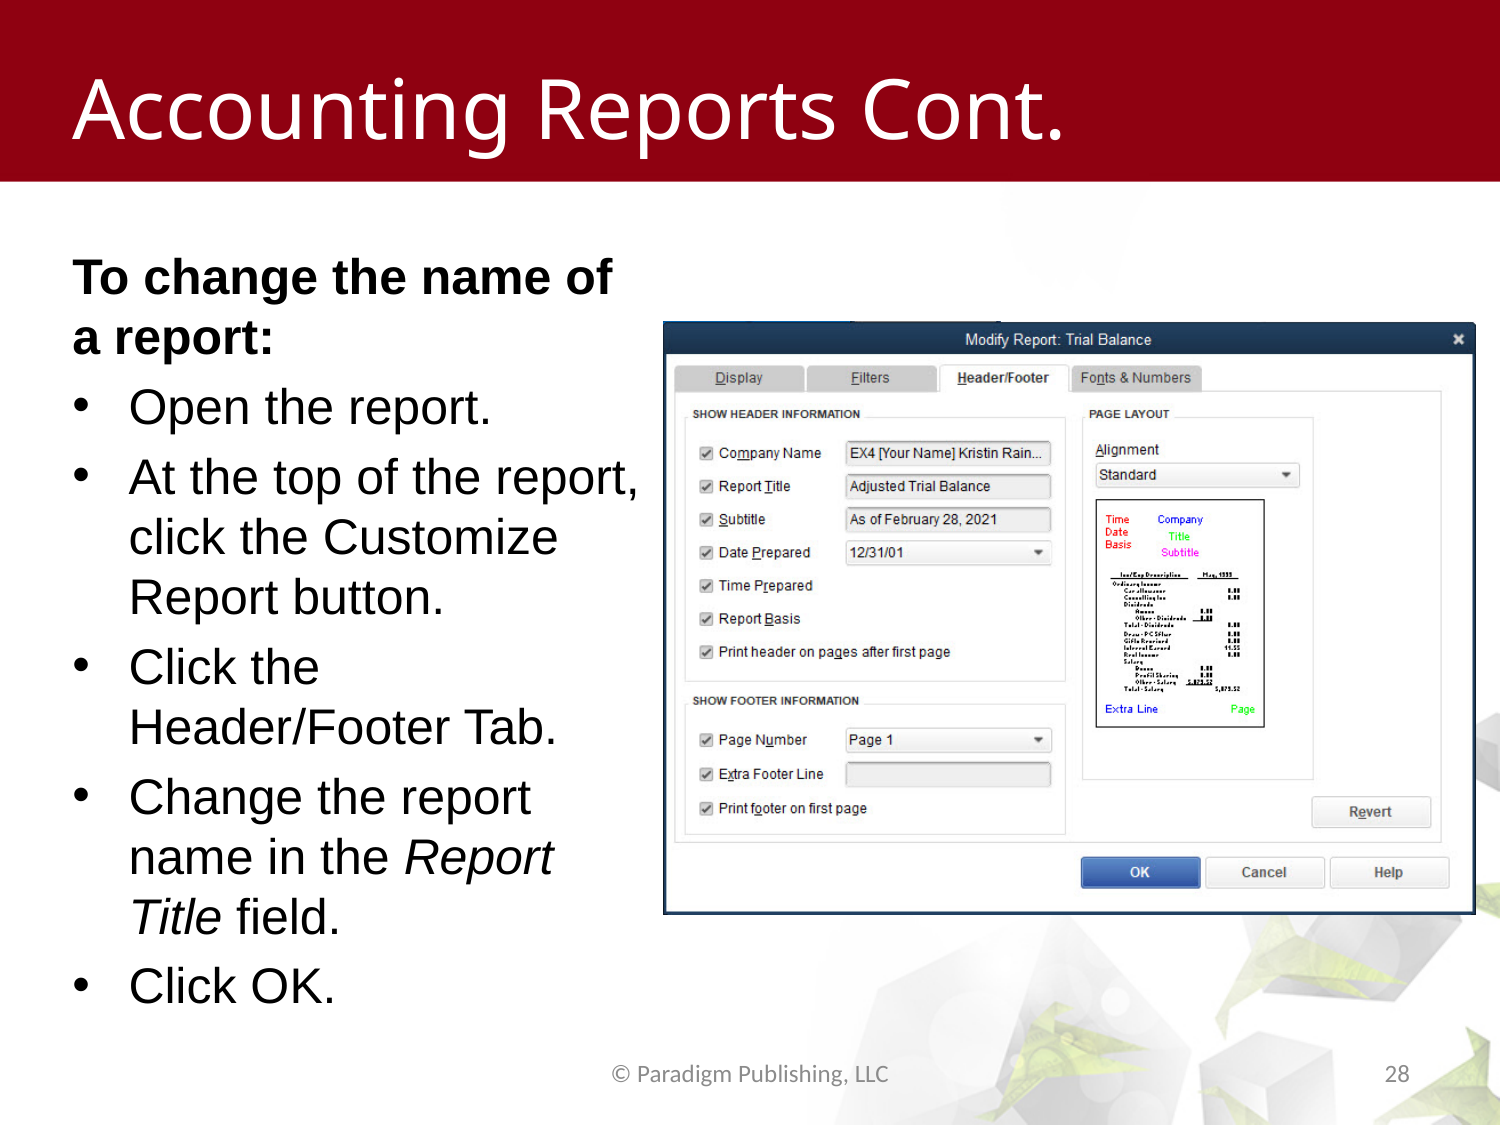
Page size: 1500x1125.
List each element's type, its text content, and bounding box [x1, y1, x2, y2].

footer © Paradigm Publishing, LLC [512, 1042, 988, 1103]
picture [0, 0, 1500, 1125]
slide_number 28 [1074, 1042, 1425, 1103]
list To change the name of a report: Open the report. At the top of the report, click the Customize Report button. Click the Header/Footer Tab. Change the report name in the Report Title field. Click OK. [57, 236, 670, 1000]
title Accounting Reports Cont. [57, 48, 1345, 207]
